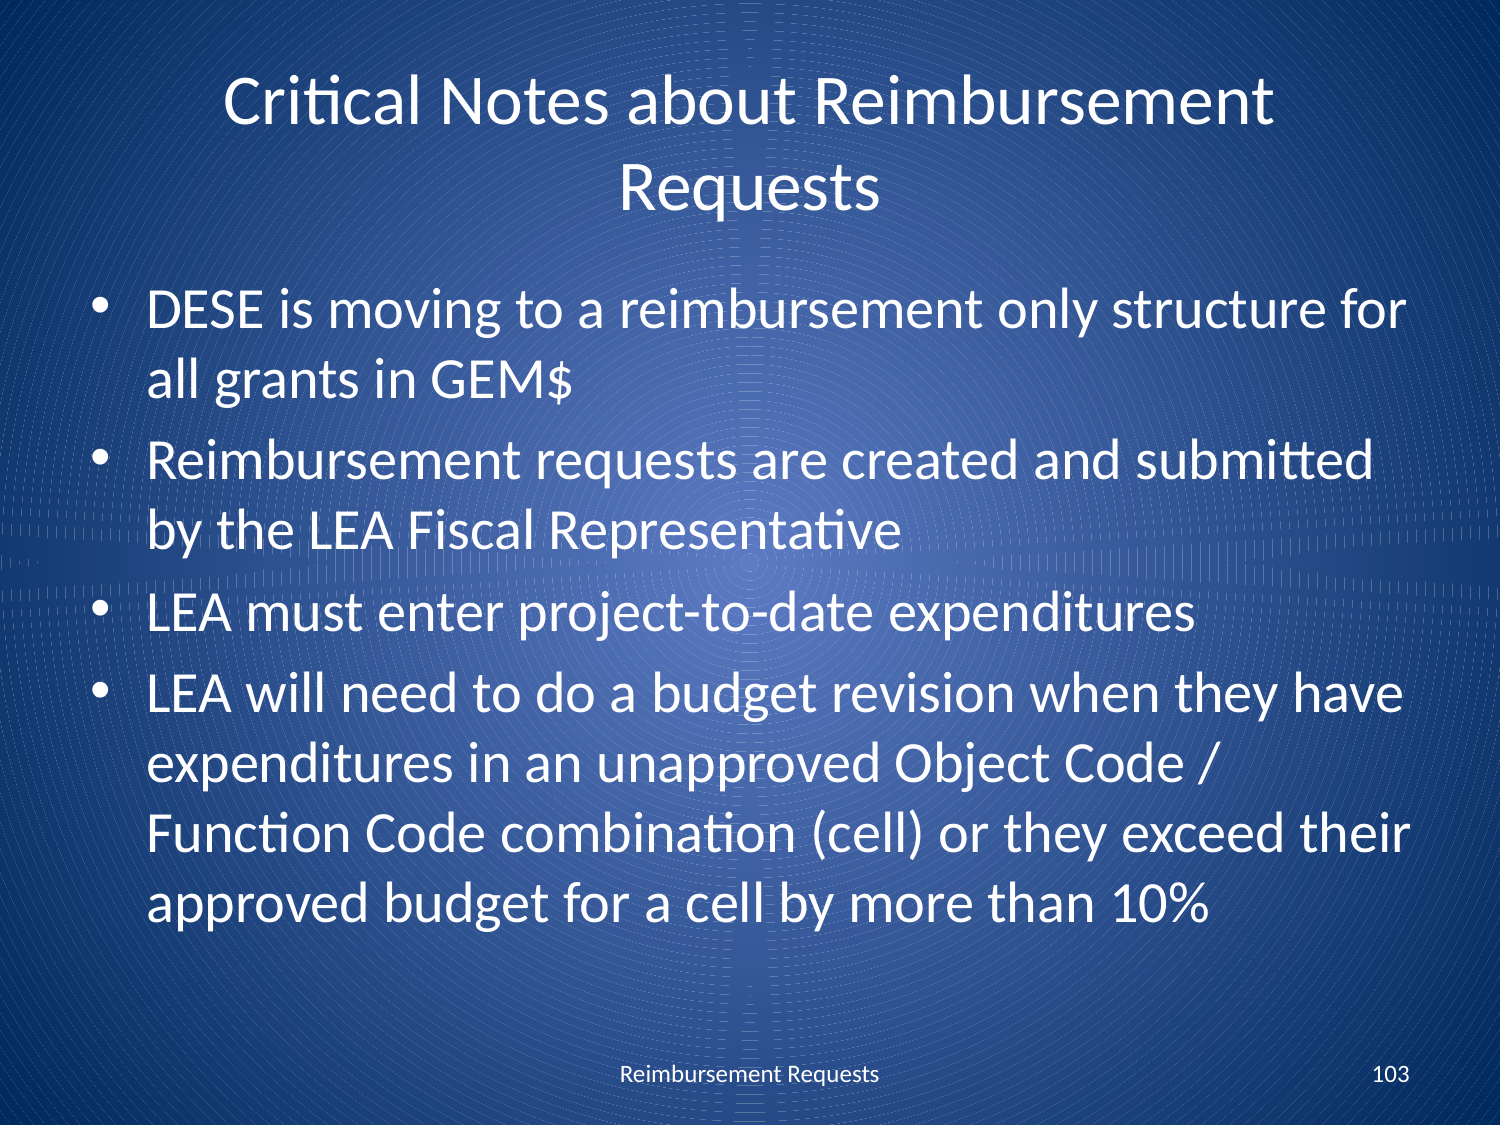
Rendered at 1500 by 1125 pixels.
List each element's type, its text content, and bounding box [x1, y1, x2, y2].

footer Reimbursement Requests [512, 1042, 988, 1103]
slide_number 103 [1074, 1042, 1425, 1103]
list DESE is moving to a reimbursement only structure for all grants in GEM$ Reimbursement requests are created and submitted by the LEA Fiscal Representative LEA must enter project-to-date expenditures LEA will need to do a budget revision when they have expenditures in an unapproved Object Code / Function Code combination (cell) or they exceed their approved budget for a cell by more than 10% [75, 262, 1438, 1005]
title Critical Notes about Reimbursement Requests [75, 45, 1425, 233]
